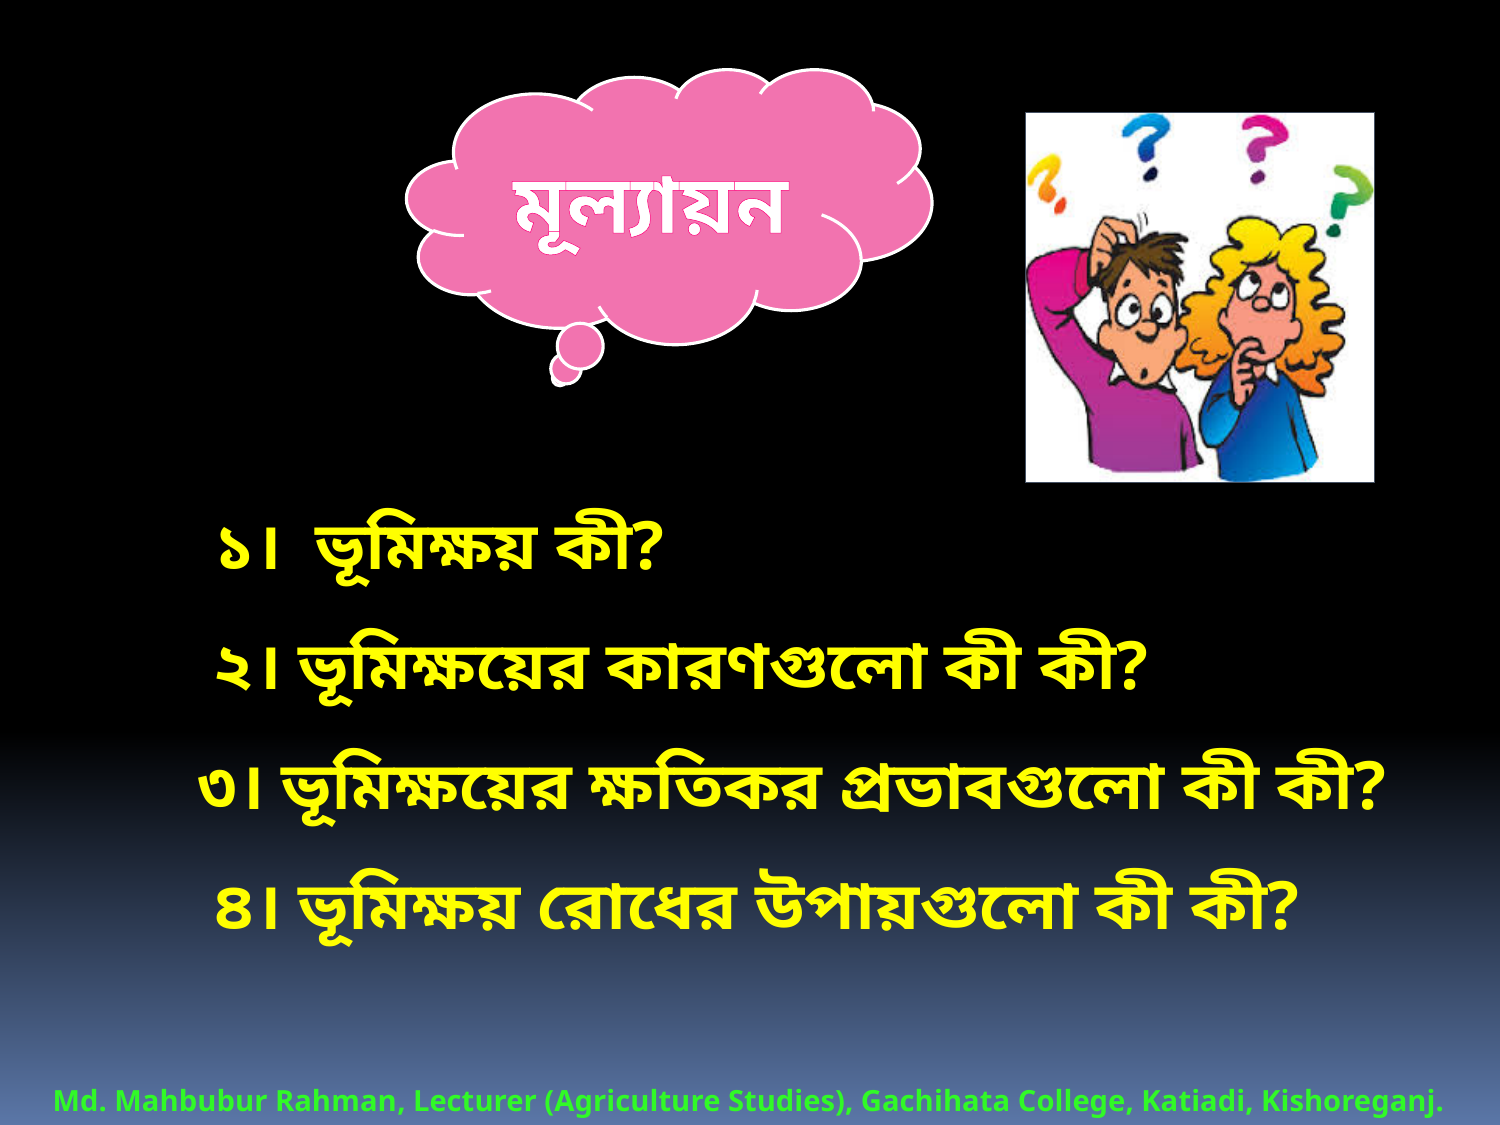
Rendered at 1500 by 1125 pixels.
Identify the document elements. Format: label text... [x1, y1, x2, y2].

text_box মূল্যায়ন [404, 68, 934, 388]
picture [1024, 111, 1376, 483]
text_box Md. Mahbubur Rahman, Lecturer (Agriculture Studies), Gachihata College, Katiadi, Kishoreganj. [38, 1074, 1500, 1125]
text_box ১। ভূমিক্ষয় কী? ২। ভূমিক্ষয়ের কারণগুলো কী কী? ৩। ভূমিক্ষয়ের ক্ষতিকর প্রভাবগুলো কী কী? ৪। ভূমিক্ষয় রোধের উপায়গুলো কী কী? [49, 450, 1475, 950]
